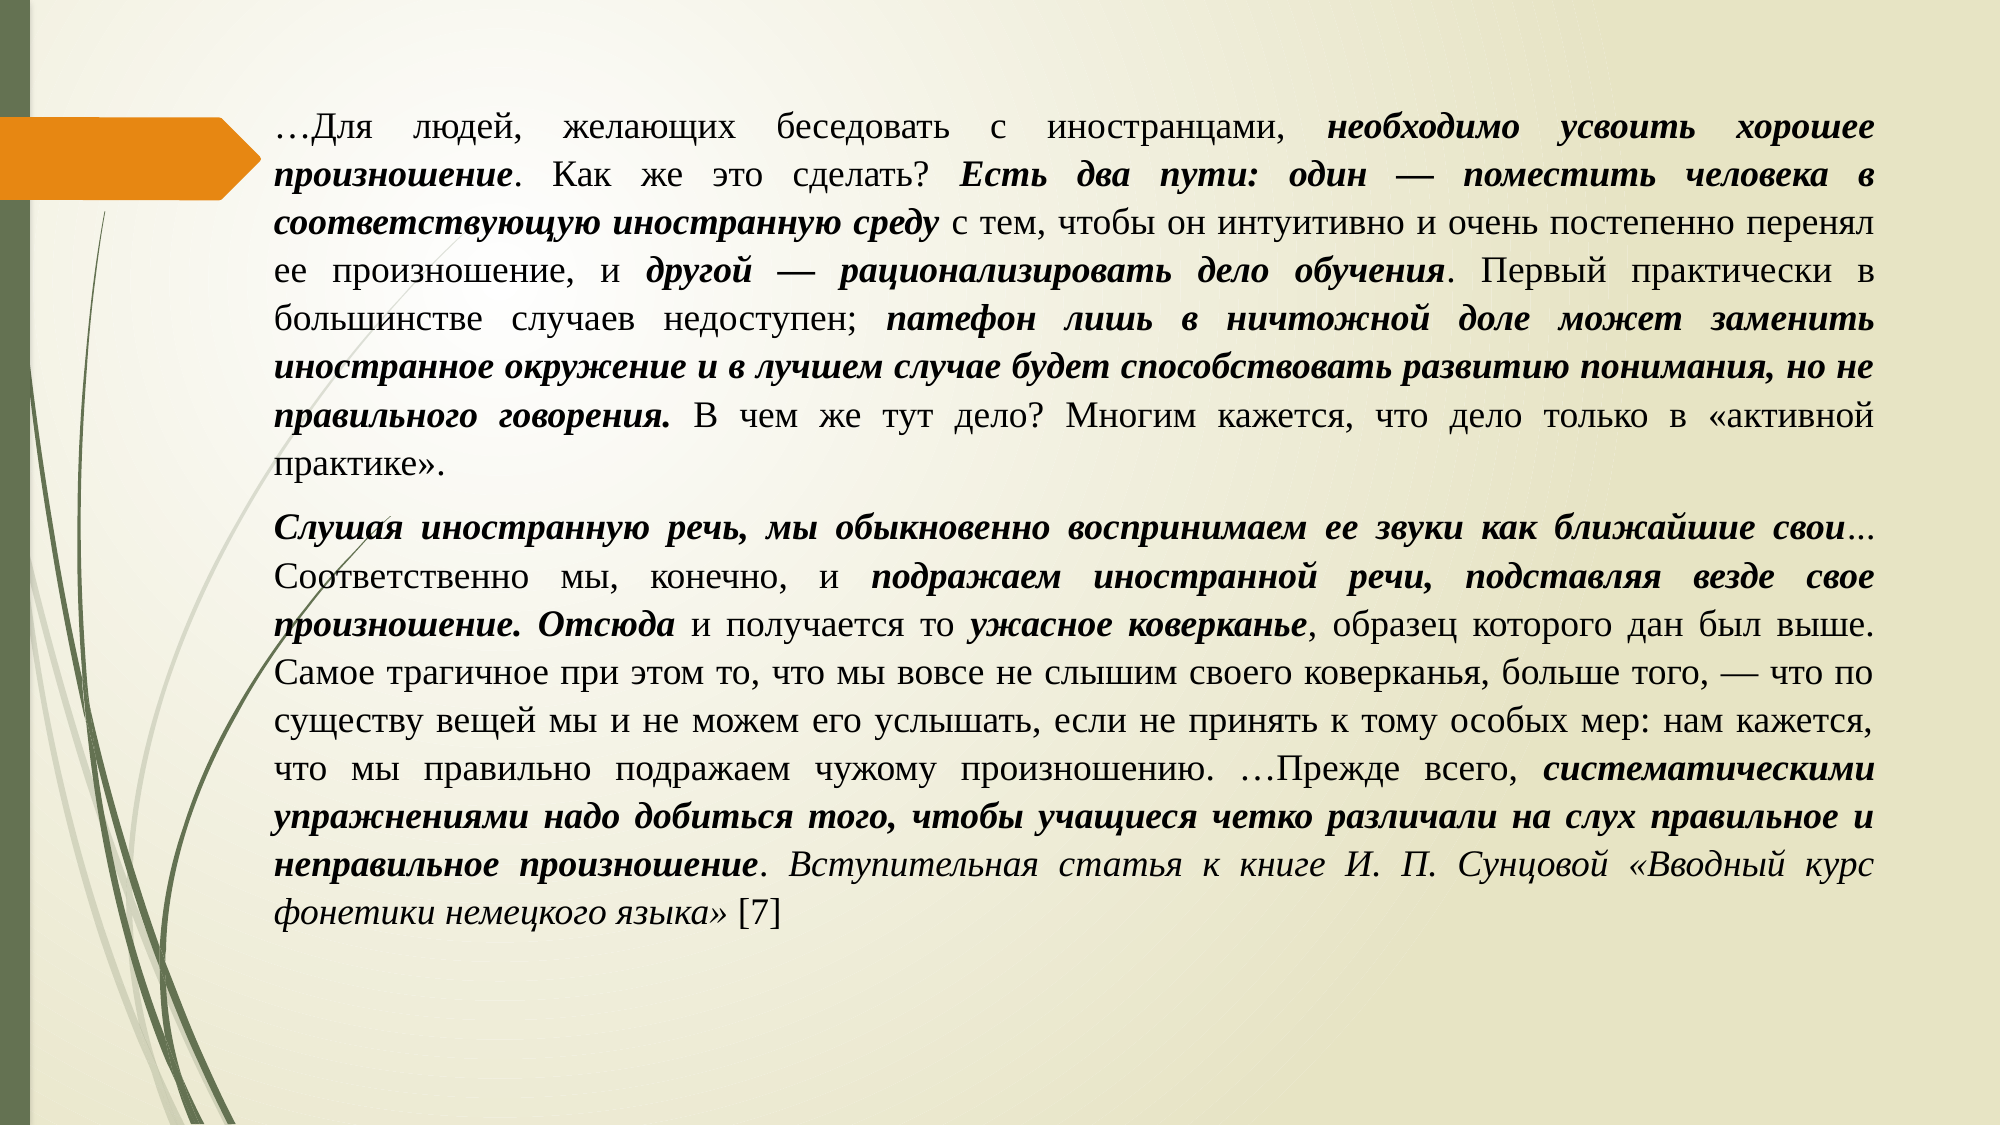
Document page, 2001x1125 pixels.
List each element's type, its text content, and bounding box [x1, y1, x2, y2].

text_box …Для людей, желающих беседовать с иностранцами, необходимо усвоить хорошее произношение. Как же это сделать? Есть два пути: один — поместить человека в соответствующую иностранную среду с тем, чтобы он интуитивно и очень постепенно перенял ее произношение, и другой — рационализировать дело обучения. Первый практически в большинстве случаев недоступен; патефон лишь в ничтожной доле может заменить иностранное окружение и в лучшем случае будет способствовать развитию понимания, но не правильного говорения. В чем же тут дело? Многим кажется, что дело только в «активной практике». Слушая иностранную речь, мы обыкновенно воспринимаем ее звуки как ближайшие свои... Соответственно мы, конечно, и подражаем иностранной речи, подставляя везде свое произношение. Отсюда и получается то ужасное коверканье, образец которого дан был выше. Самое трагичное при этом то, что мы вовсе не слышим своего коверканья, больше того, — что по существу вещей мы и не можем его услышать, если не принять к тому особых мер: нам кажется, что мы правильно подражаем чужому произношению. …Прежде всего, систематическими упражнениями надо добиться того, чтобы учащиеся четко различали на слух правильное и неправильное произношение. Вступительная статья к книге И. П. Сунцовой «Вводный курс фонетики немецкого языка» [7] [259, 90, 1891, 940]
